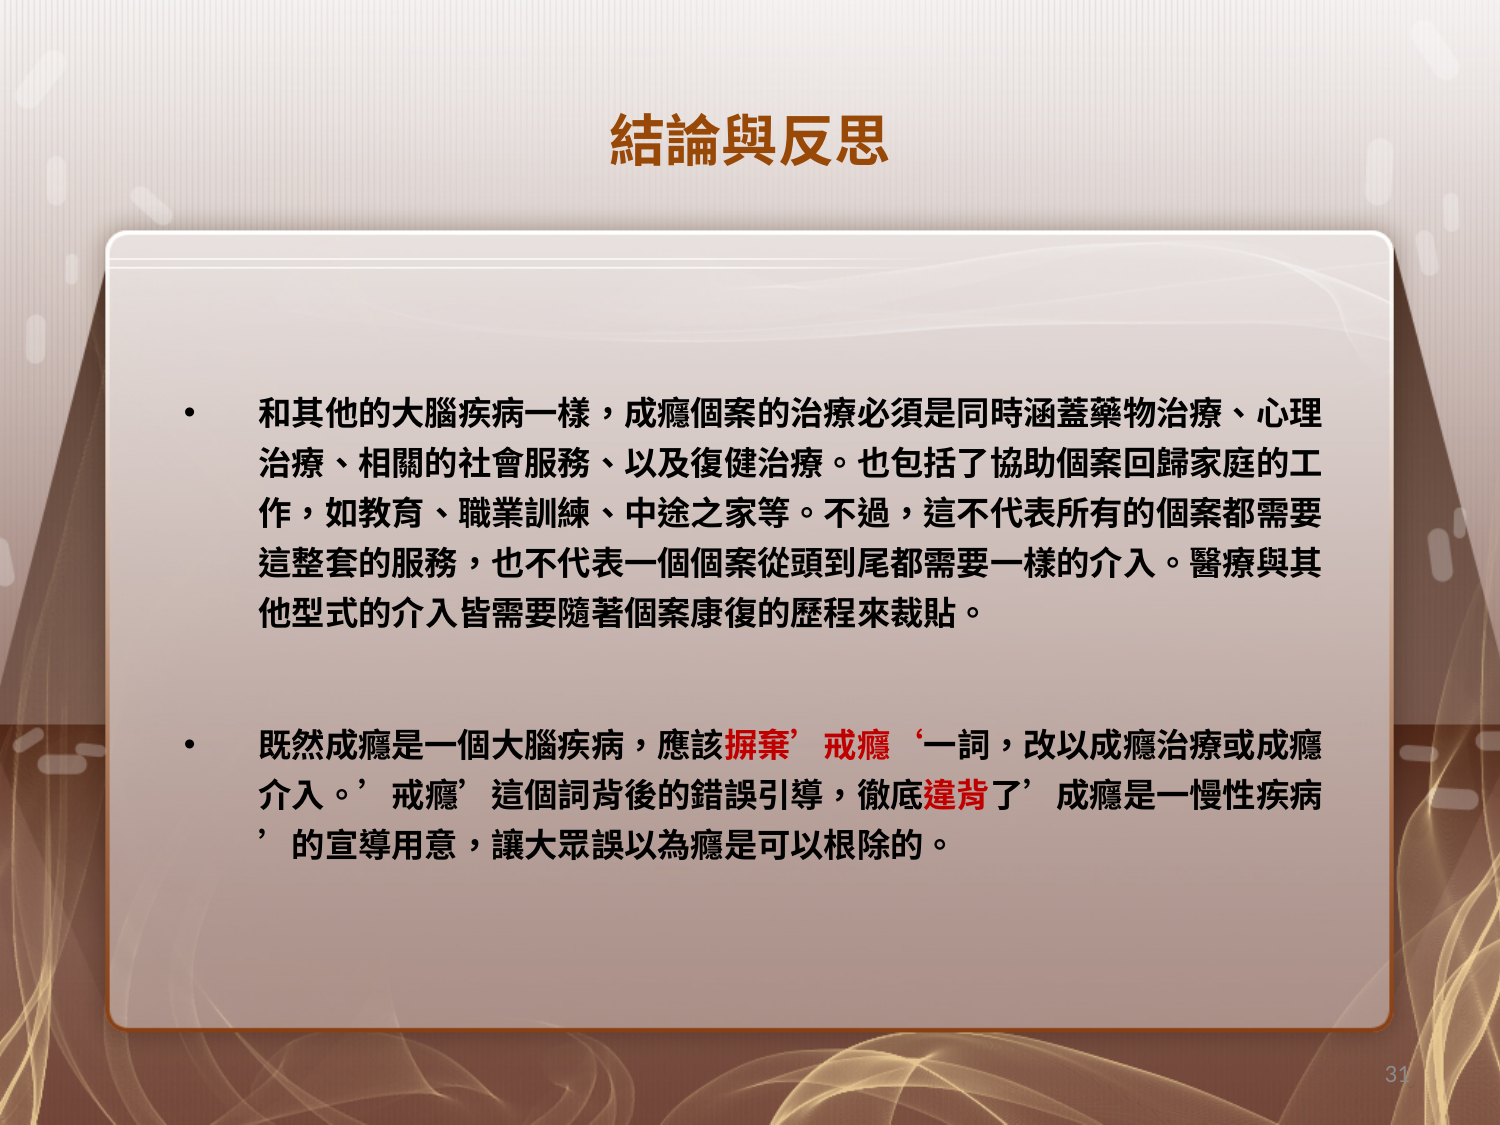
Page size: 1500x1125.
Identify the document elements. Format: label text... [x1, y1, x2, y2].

list 和其他的大腦疾病一樣，成癮個案的治療必須是同時涵蓋藥物治療、心理治療、相關的社會服務、以及復健治療。也包括了協助個案回歸家庭的工作，如教育、職業訓練、中途之家等。不過，這不代表所有的個案都需要這整套的服務，也不代表一個個案從頭到尾都需要一樣的介入。醫療與其他型式的介入皆需要隨著個案康復的歷程來裁貼。 既然成癮是一個大腦疾病，應該摒棄’戒癮‘一詞，改以成癮治療或成癮介入。’戒癮’這個詞背後的錯誤引導，徹底違背了’成癮是一慢性疾病’的宣導用意，讓大眾誤以為癮是可以根除的。 [93, 311, 1367, 1055]
slide_number 31 [1074, 1042, 1425, 1103]
picture [0, 0, 1500, 1125]
title 結論與反思 [74, 44, 1426, 233]
